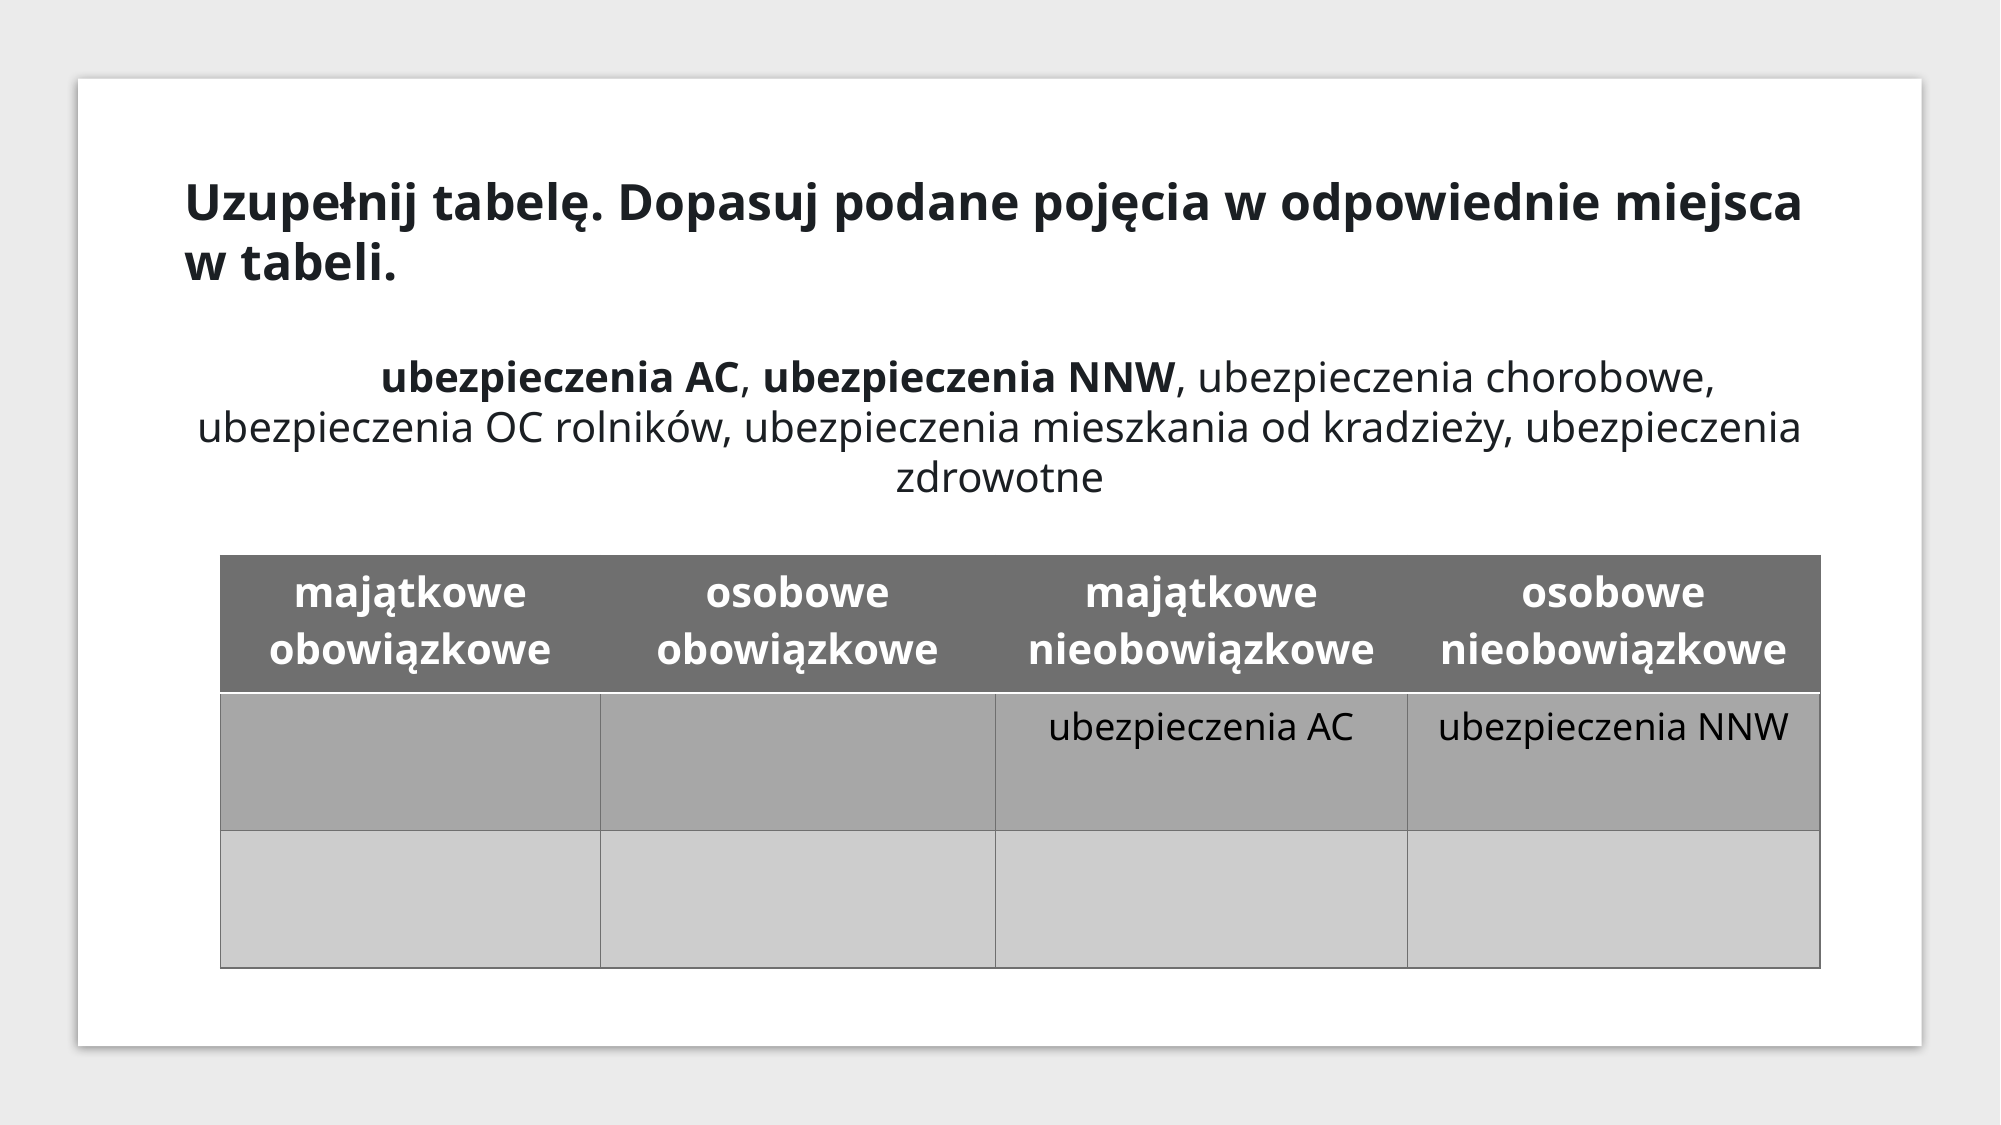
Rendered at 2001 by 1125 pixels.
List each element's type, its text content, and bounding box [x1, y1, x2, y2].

table_header majątkowe nieobowiązkowe [996, 556, 1407, 692]
text_box Uzupełnij tabelę. Dopasuj podane pojęcia w odpowiednie miejsca w tabeli. ubezpieczenia AC, ubezpieczenia NNW, ubezpieczenia chorobowe, ubezpieczenia OC rolników, ubezpieczenia mieszkania od kradzieży, ubezpieczenia zdrowotne [169, 162, 1830, 508]
table_cell ubezpieczenia AC [996, 694, 1407, 830]
text_box [0, 0, 2000, 1125]
table_cell ubezpieczenia NNW [1408, 694, 1819, 830]
table_cell [1408, 831, 1819, 967]
table_cell [221, 694, 600, 830]
table_cell [221, 831, 600, 967]
text_box [76, 77, 1924, 1048]
table_header osobowe obowiązkowe [601, 556, 995, 692]
table_header osobowe nieobowiązkowe [1408, 556, 1819, 692]
table_header majątkowe obowiązkowe [221, 556, 600, 692]
table_cell [996, 831, 1407, 967]
table_cell [601, 694, 995, 830]
table_cell [601, 831, 995, 967]
